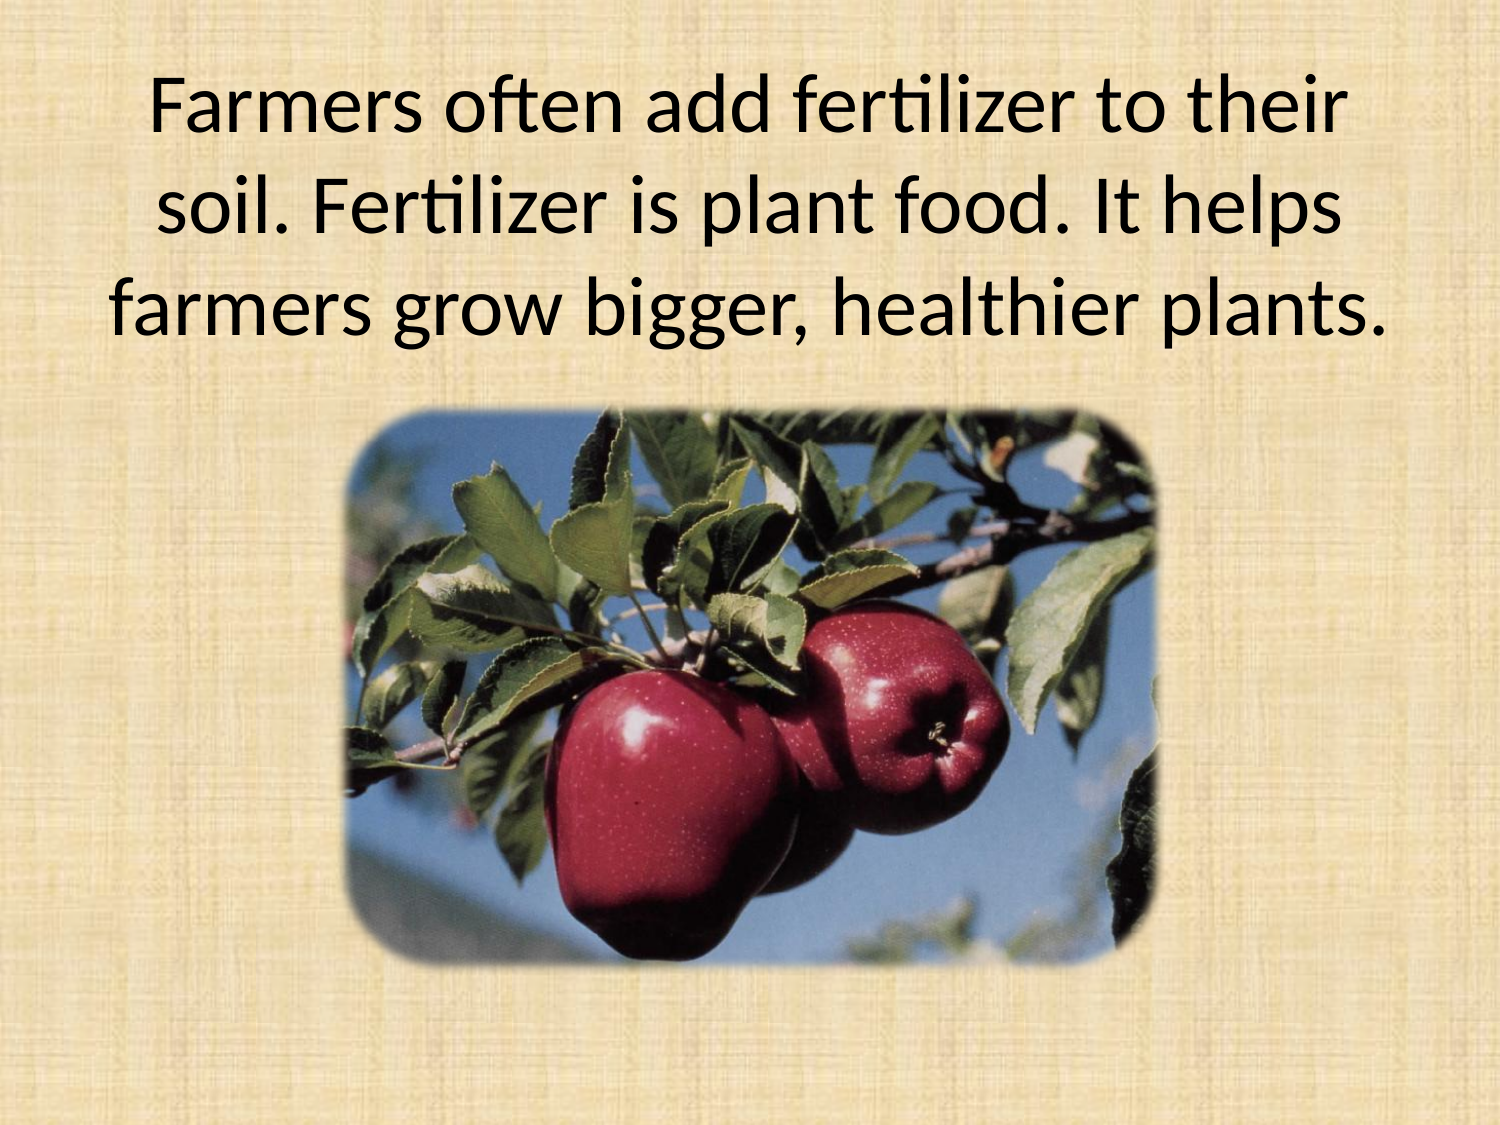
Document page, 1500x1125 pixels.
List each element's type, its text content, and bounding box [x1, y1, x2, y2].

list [335, 400, 1165, 976]
title Farmers often add fertilizer to their soil. Fertilizer is plant food. It helps farmers grow bigger, healthier plants. [75, 37, 1425, 363]
